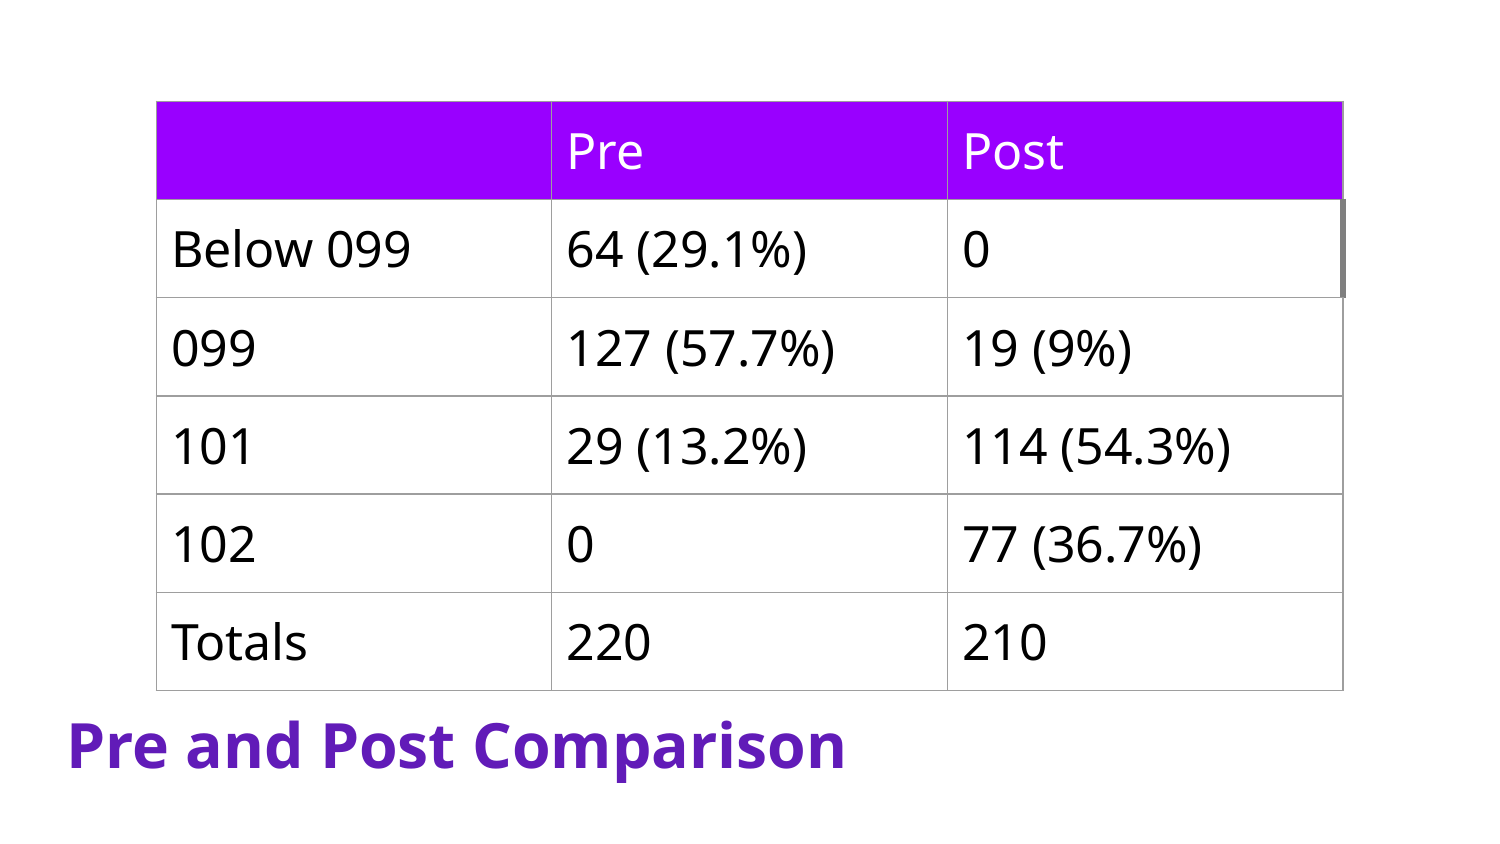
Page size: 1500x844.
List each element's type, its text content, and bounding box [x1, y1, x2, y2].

table_cell 64 (29.1%) [552, 200, 947, 297]
list Pre and Post Comparison [51, 694, 1036, 794]
table_cell 210 [948, 593, 1342, 690]
table_cell 102 [157, 495, 551, 592]
table_cell Below 099 [157, 200, 551, 297]
table_cell 29 (13.2%) [552, 397, 947, 493]
table_cell 19 (9%) [948, 298, 1342, 395]
table_header [157, 102, 551, 199]
table_cell 099 [157, 298, 551, 395]
table_cell 0 [948, 200, 1340, 297]
table_cell 220 [552, 593, 947, 690]
table_header Pre [552, 102, 947, 199]
table_cell 114 (54.3%) [948, 397, 1342, 493]
table_cell Totals [157, 593, 551, 690]
table_cell 101 [157, 397, 551, 493]
table_cell 0 [552, 495, 947, 592]
table_header Post [948, 102, 1342, 199]
table_cell 77 (36.7%) [948, 495, 1342, 592]
table_cell 127 (57.7%) [552, 298, 947, 395]
